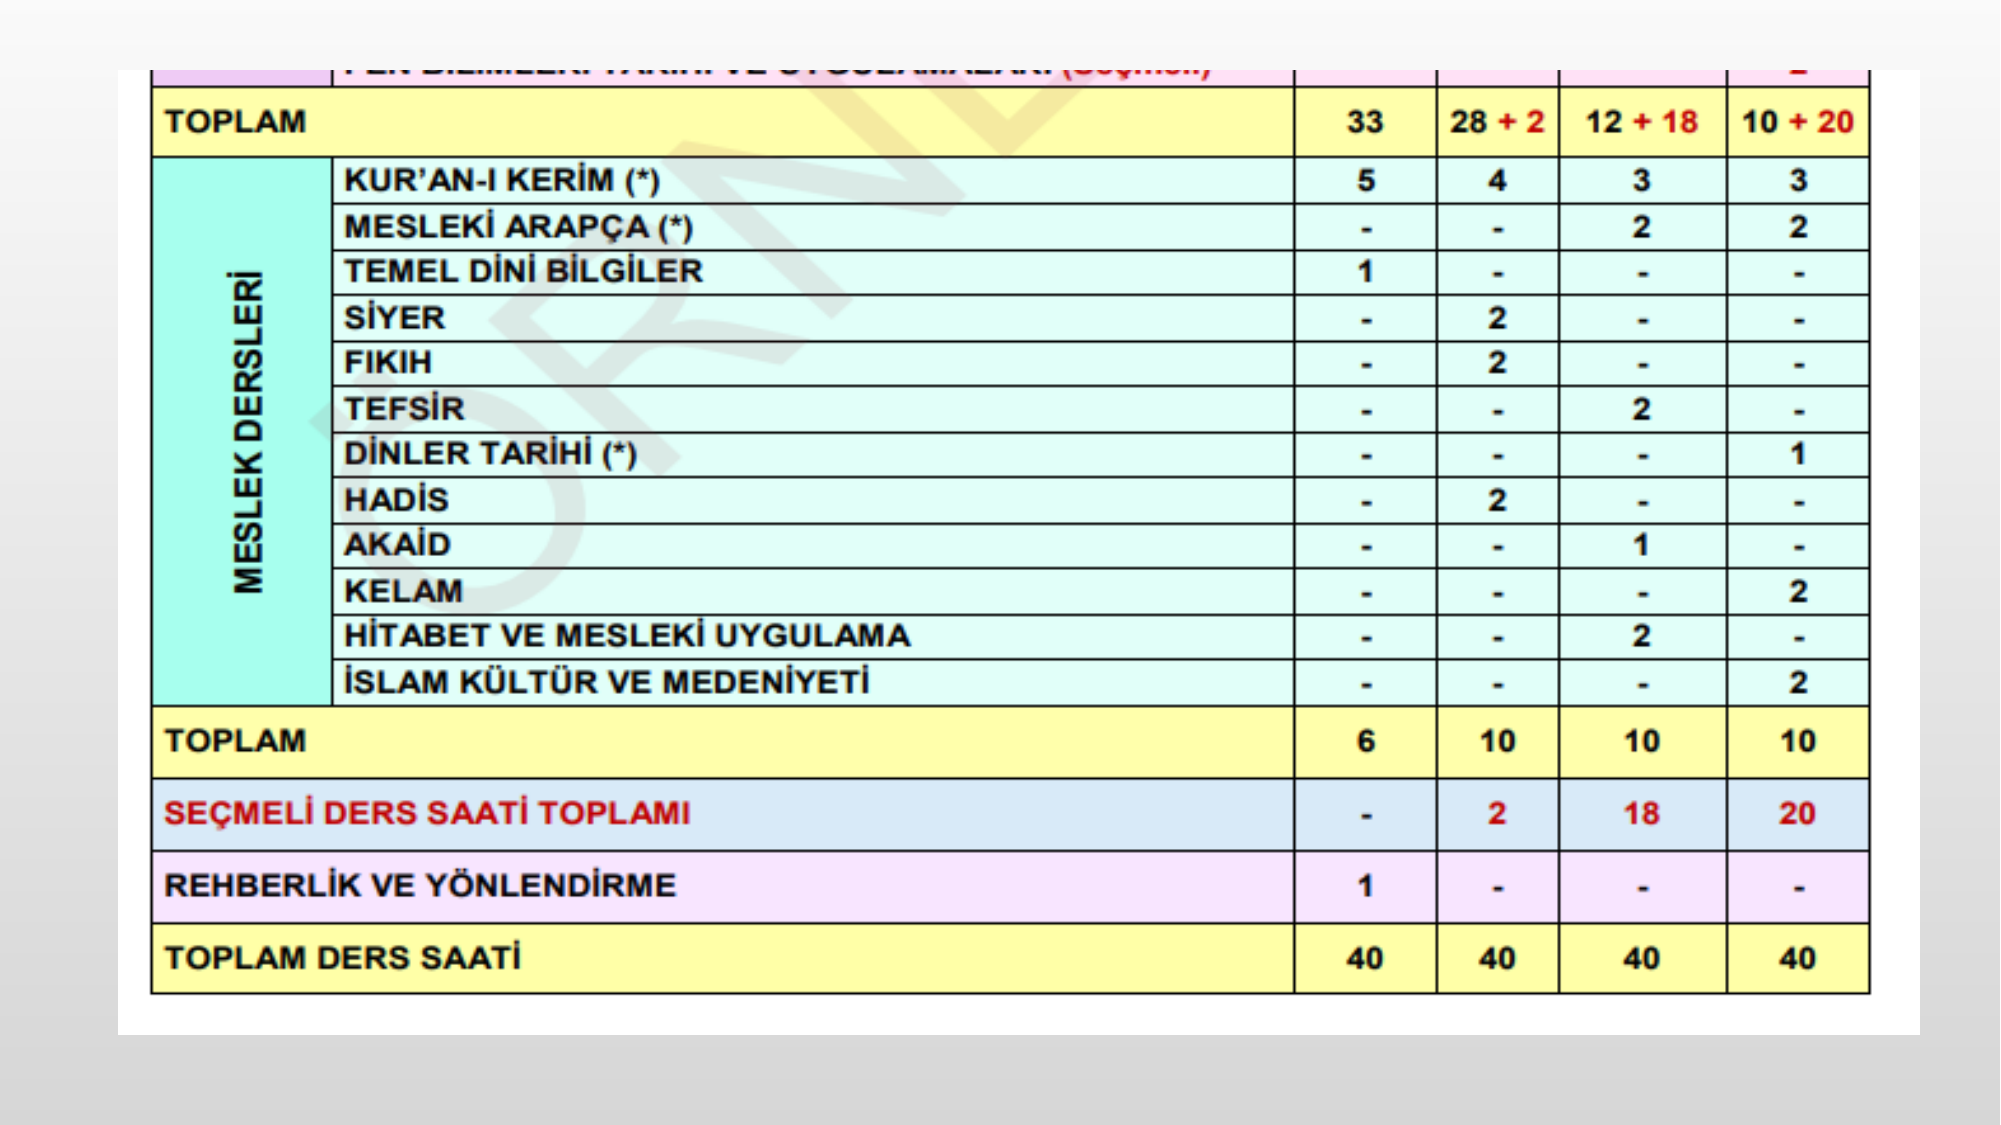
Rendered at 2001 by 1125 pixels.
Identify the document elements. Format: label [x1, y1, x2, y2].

list [118, 70, 1920, 1035]
